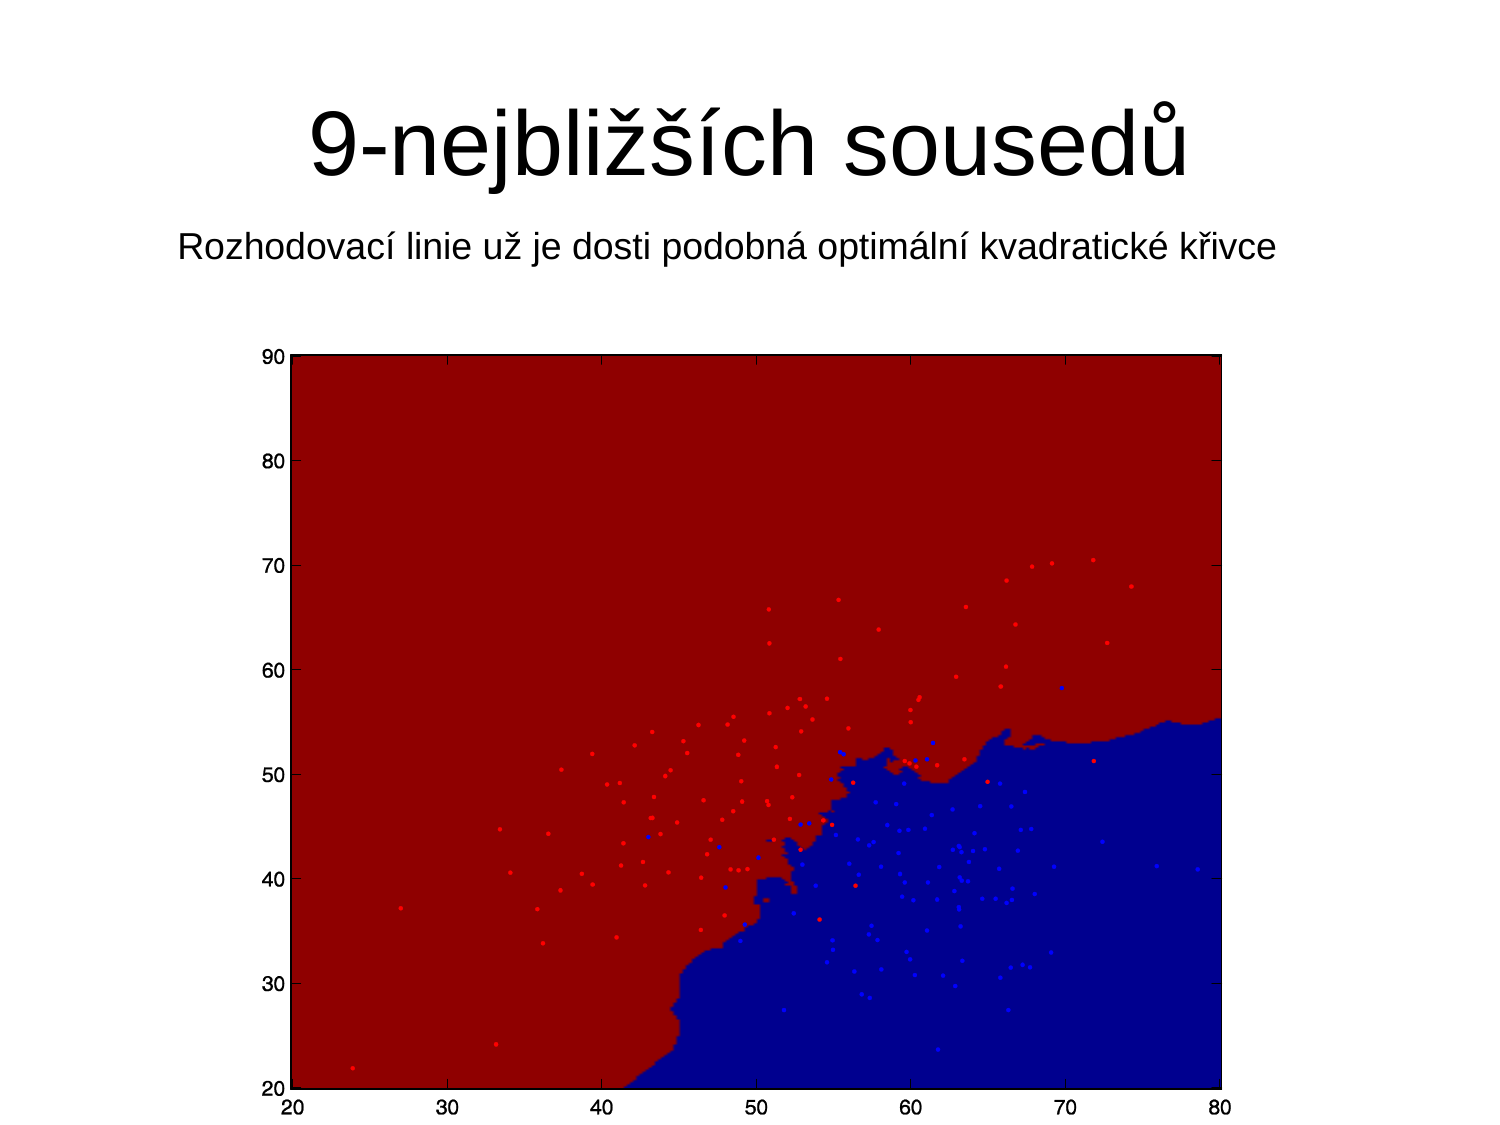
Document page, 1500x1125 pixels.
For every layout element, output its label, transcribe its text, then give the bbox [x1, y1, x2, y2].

title 9-nejbližších sousedů [75, 45, 1425, 233]
text_box Rozhodovací linie už je dosti podobná optimální kvadratické křivce [162, 214, 1313, 275]
picture [260, 337, 1240, 1115]
